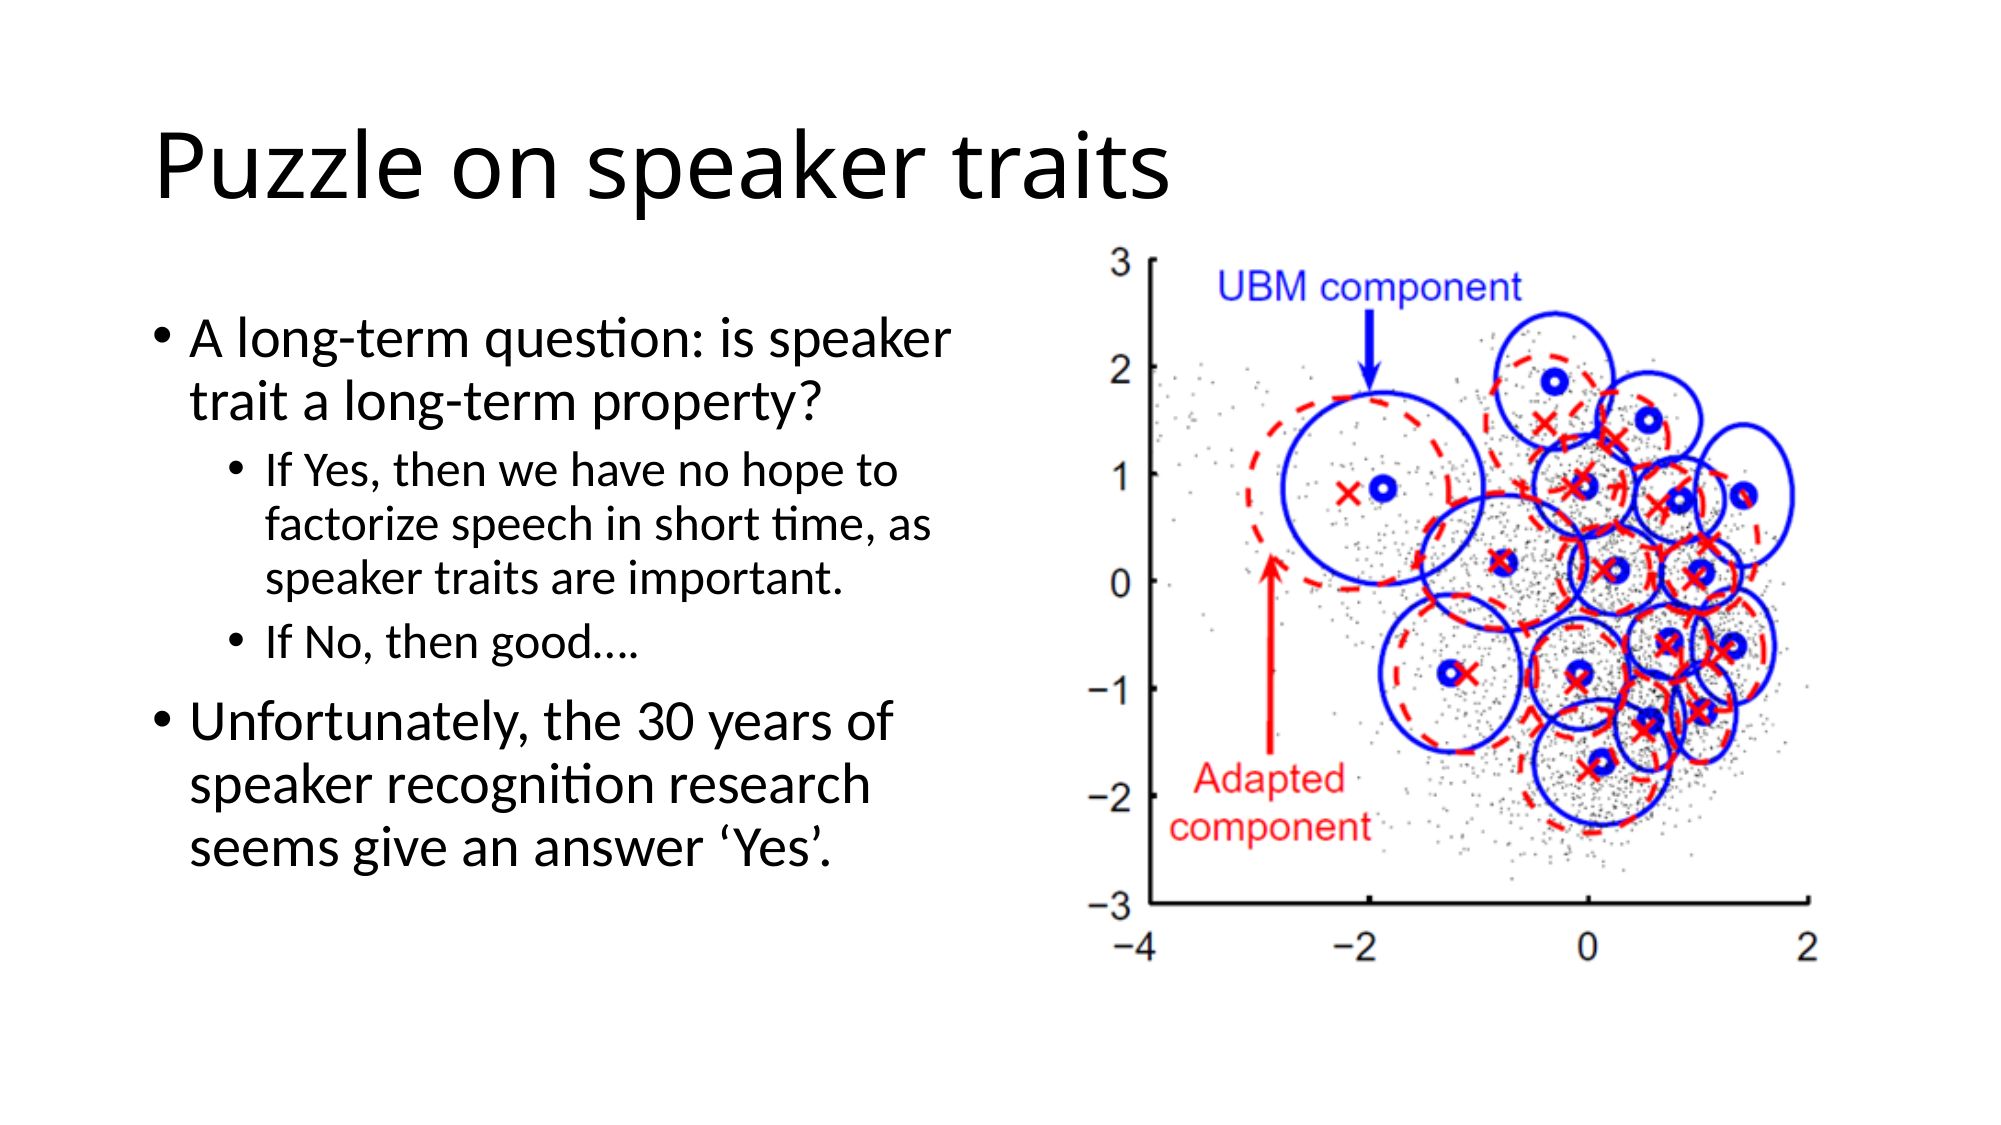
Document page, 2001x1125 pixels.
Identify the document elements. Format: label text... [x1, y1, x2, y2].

title Puzzle on speaker traits [137, 59, 1863, 278]
picture [1084, 235, 1913, 1000]
list A long-term question: is speaker trait a long-term property? If Yes, then we have no hope to factorize speech in short time, as speaker traits are important. If No, then good…. Unfortunately, the 30 years of speaker recognition research seems give an answer ‘Yes’. [137, 299, 1047, 1014]
